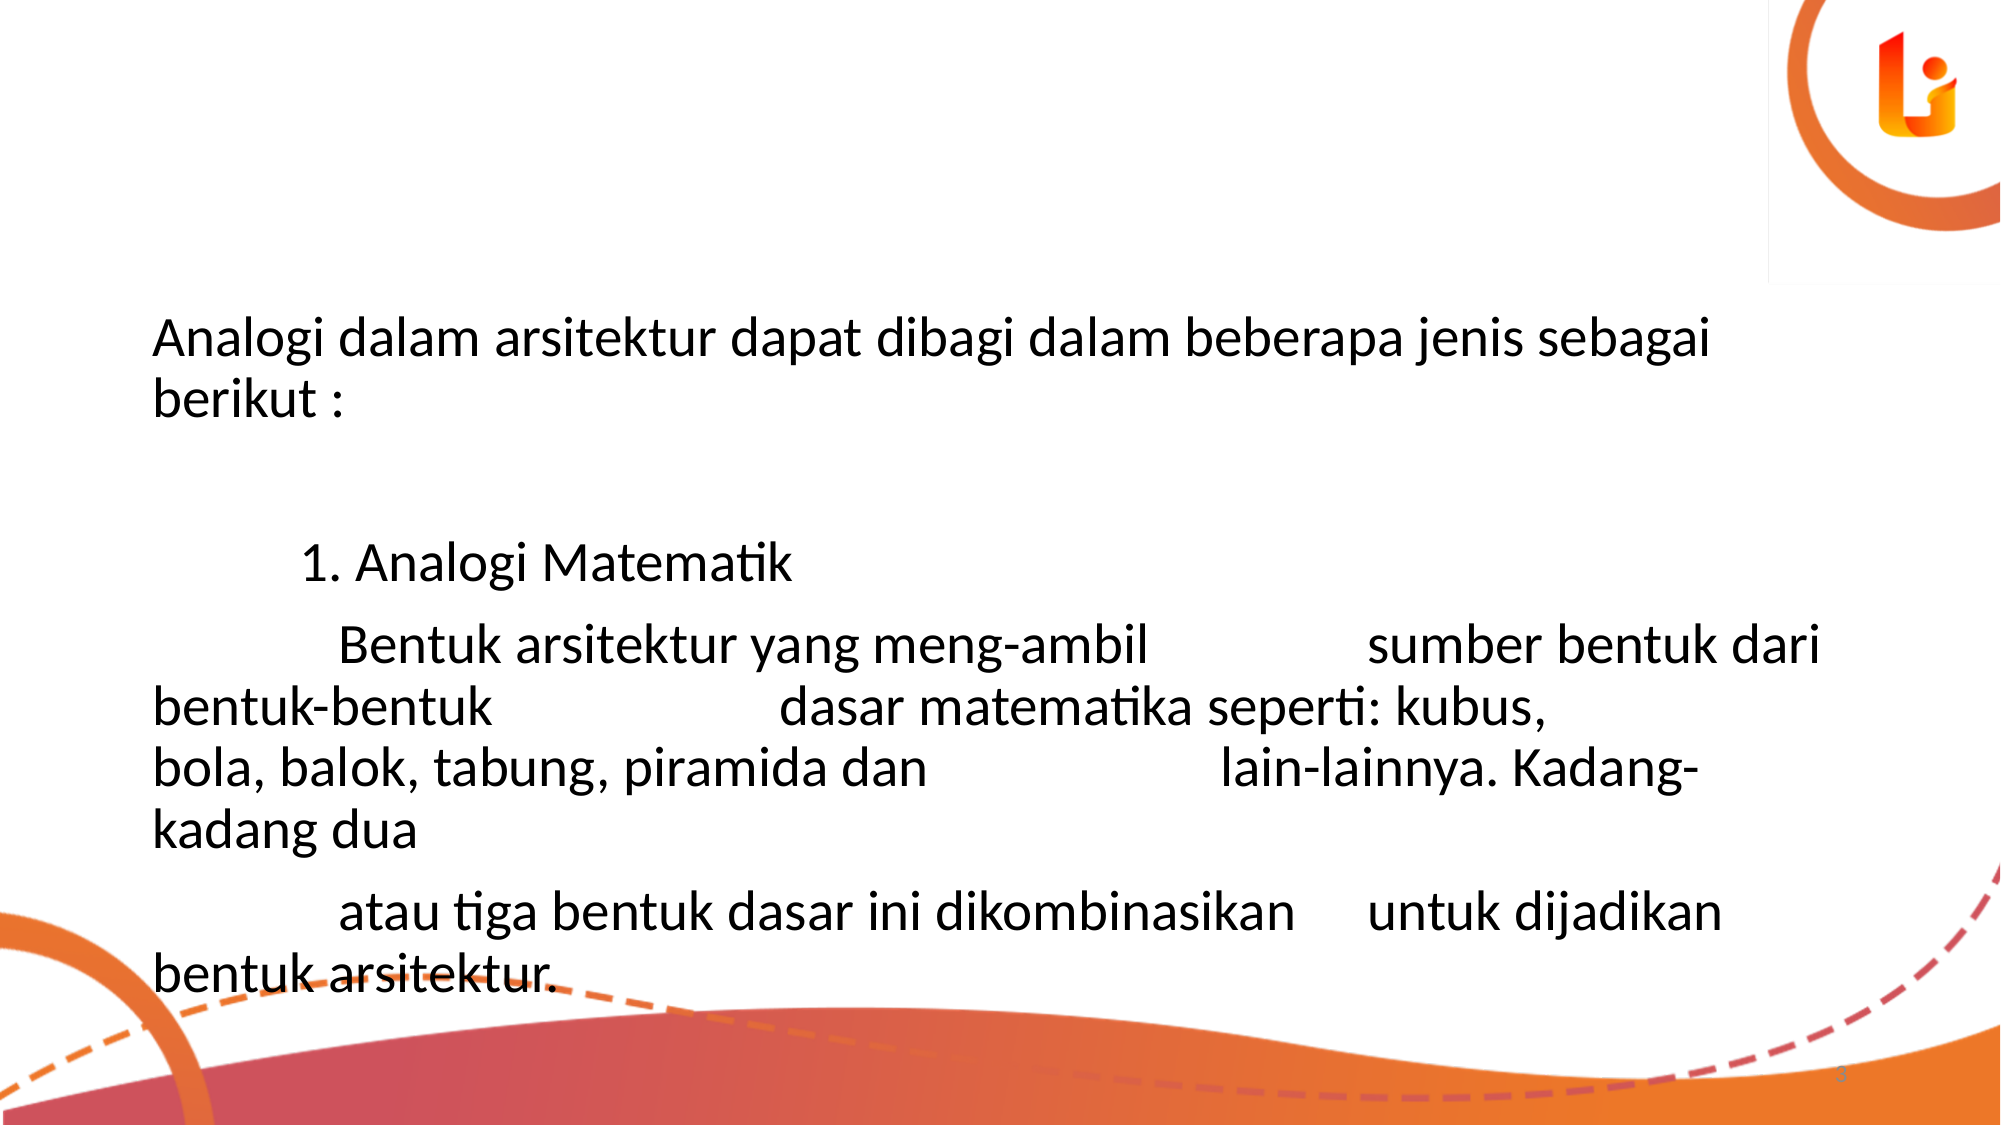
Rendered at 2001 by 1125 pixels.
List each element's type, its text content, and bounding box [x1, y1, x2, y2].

picture [0, 0, 2001, 1125]
slide_number 3 [1412, 1042, 1863, 1103]
list Analogi dalam arsitektur dapat dibagi dalam beberapa jenis sebagai berikut : 1. Analogi Matematik Bentuk arsitektur yang meng-ambil sumber bentuk dari bentuk-bentuk dasar matematika seperti: kubus, bola, balok, tabung, piramida dan lain-lainnya. Kadang-kadang dua atau tiga bentuk dasar ini dikombinasikan untuk dijadikan bentuk arsitektur. [137, 299, 1863, 1014]
